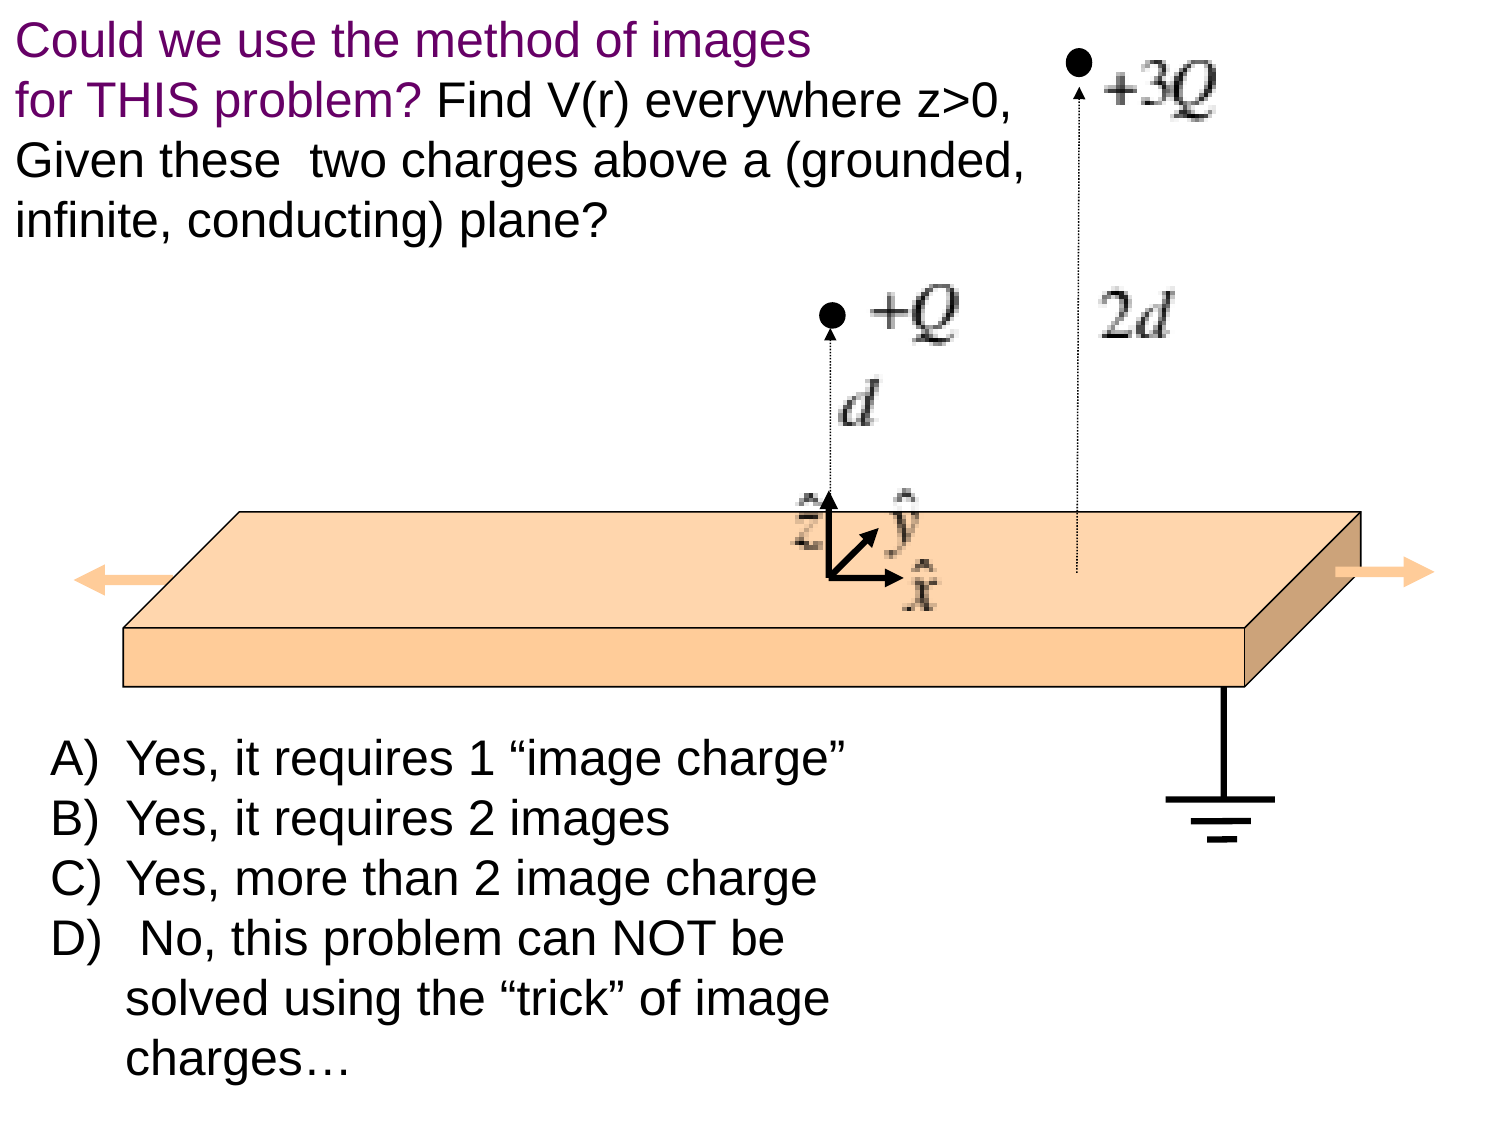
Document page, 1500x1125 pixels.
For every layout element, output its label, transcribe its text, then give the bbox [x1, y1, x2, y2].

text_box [1066, 48, 1222, 575]
text_box Could we use the method of images for THIS problem? Find V(r) everywhere z>0, Given these two charges above a (grounded, infinite, conducting) plane? [0, 0, 1251, 255]
text_box Yes, it requires 1 “image charge” Yes, it requires 2 images Yes, more than 2 image charge No, this problem can NOT be solved using the “trick” of image charges… [35, 718, 887, 1093]
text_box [1143, 708, 1297, 818]
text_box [781, 276, 968, 621]
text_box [73, 511, 1435, 687]
